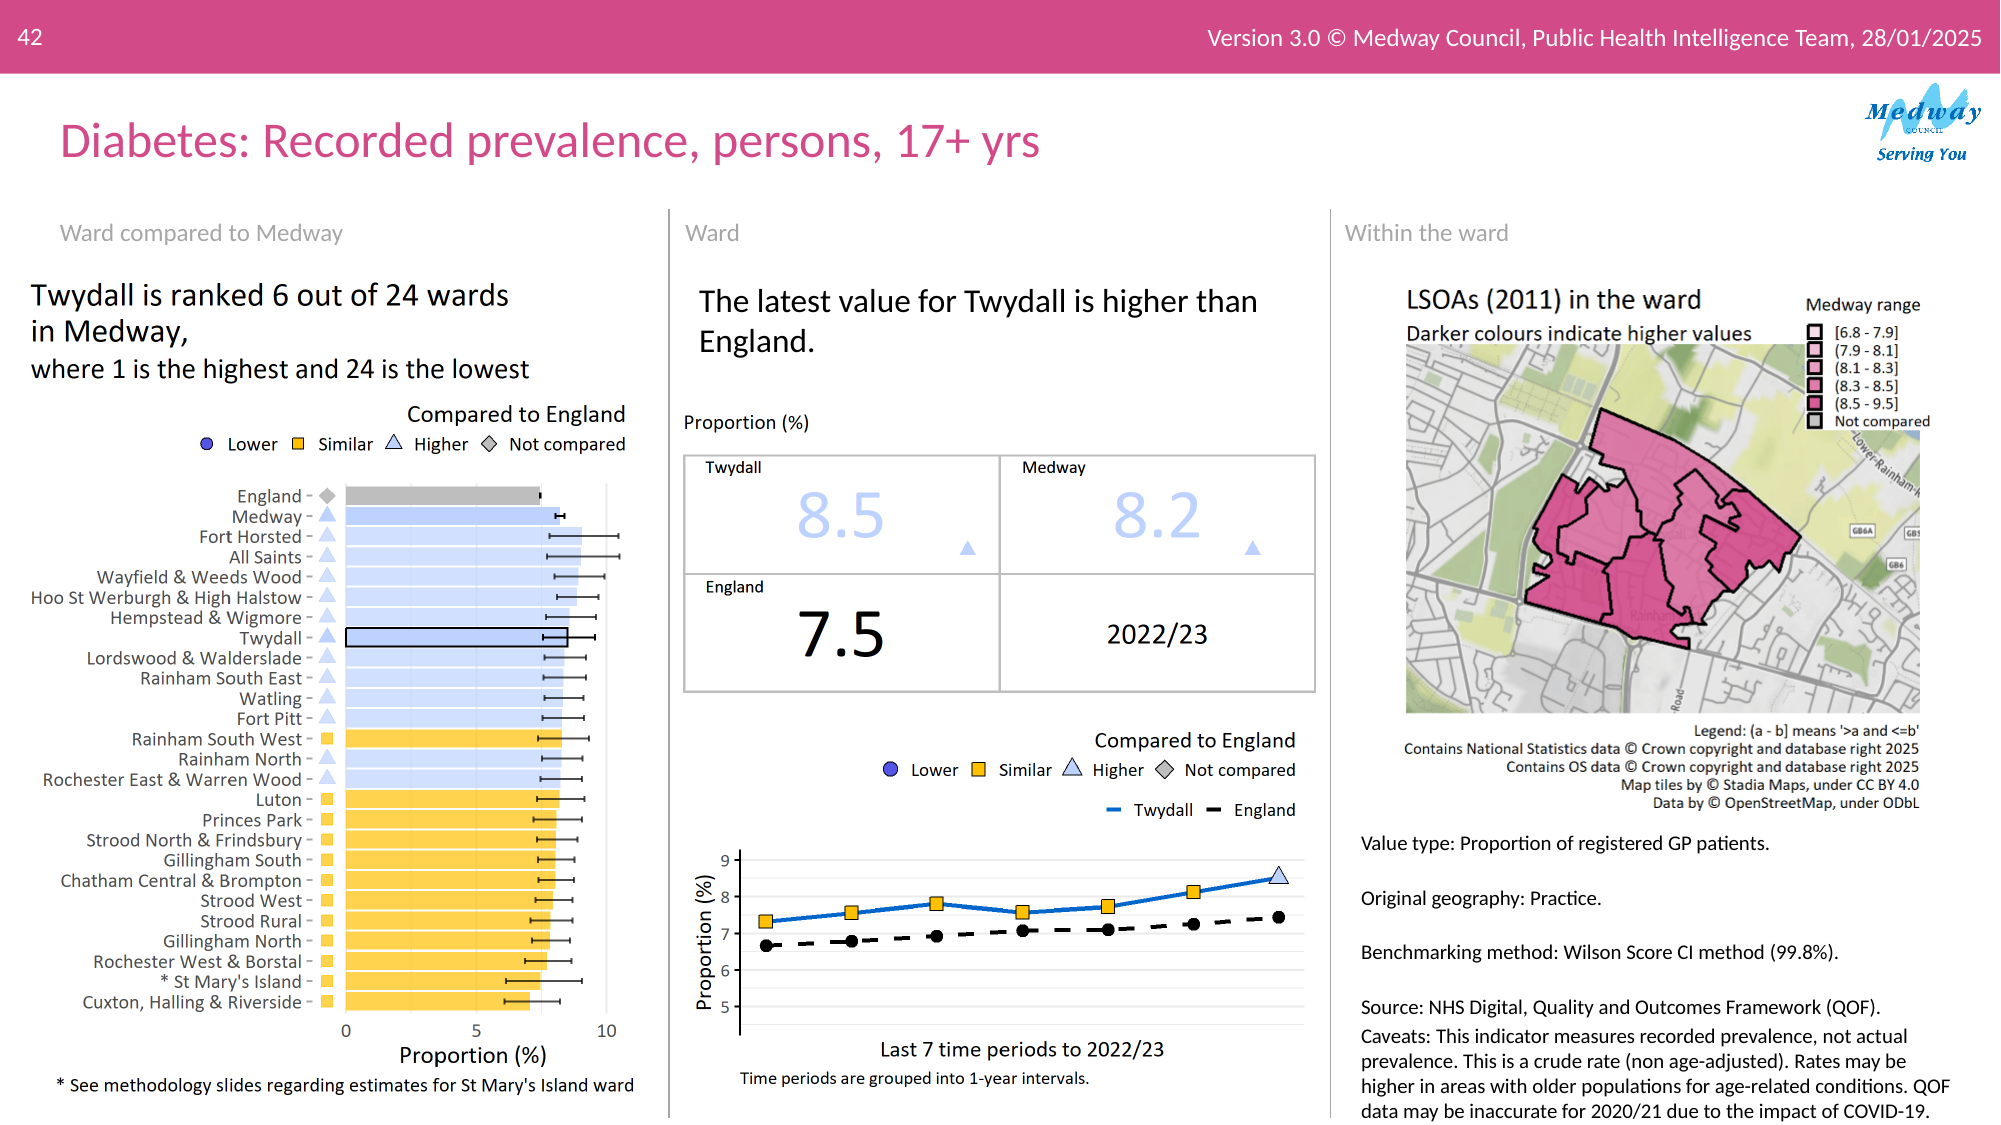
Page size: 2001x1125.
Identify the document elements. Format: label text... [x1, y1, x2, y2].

slide_number 42 [2, 5, 239, 66]
list The latest value for Twydall is higher than England. [684, 272, 1316, 386]
list Version 3.0 © Medway Council, Public Health Intelligence Team, 28/01/2025 [881, 2, 2000, 72]
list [683, 710, 1316, 1107]
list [19, 271, 646, 1107]
title Diabetes: Recorded prevalence, persons, 17+ yrs [45, 83, 1866, 191]
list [1345, 278, 1981, 811]
picture [1866, 83, 1981, 162]
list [683, 403, 1316, 693]
list Value type: Proportion of registered GP patients. Original geography: Practice. Benchmarking method: Wilson Score CI method (99.8%). Source: NHS Digital, Quality and Outcomes Framework (QOF). Caveats: This indicator measures recorded prevalence, not actual prevalence. This is a crude rate (non age-adjusted). Rates may be higher in areas with older populations for age-related conditions. QOF data may be inaccurate for 2020/21 due to the impact of COVID-19. [1346, 822, 1981, 1106]
